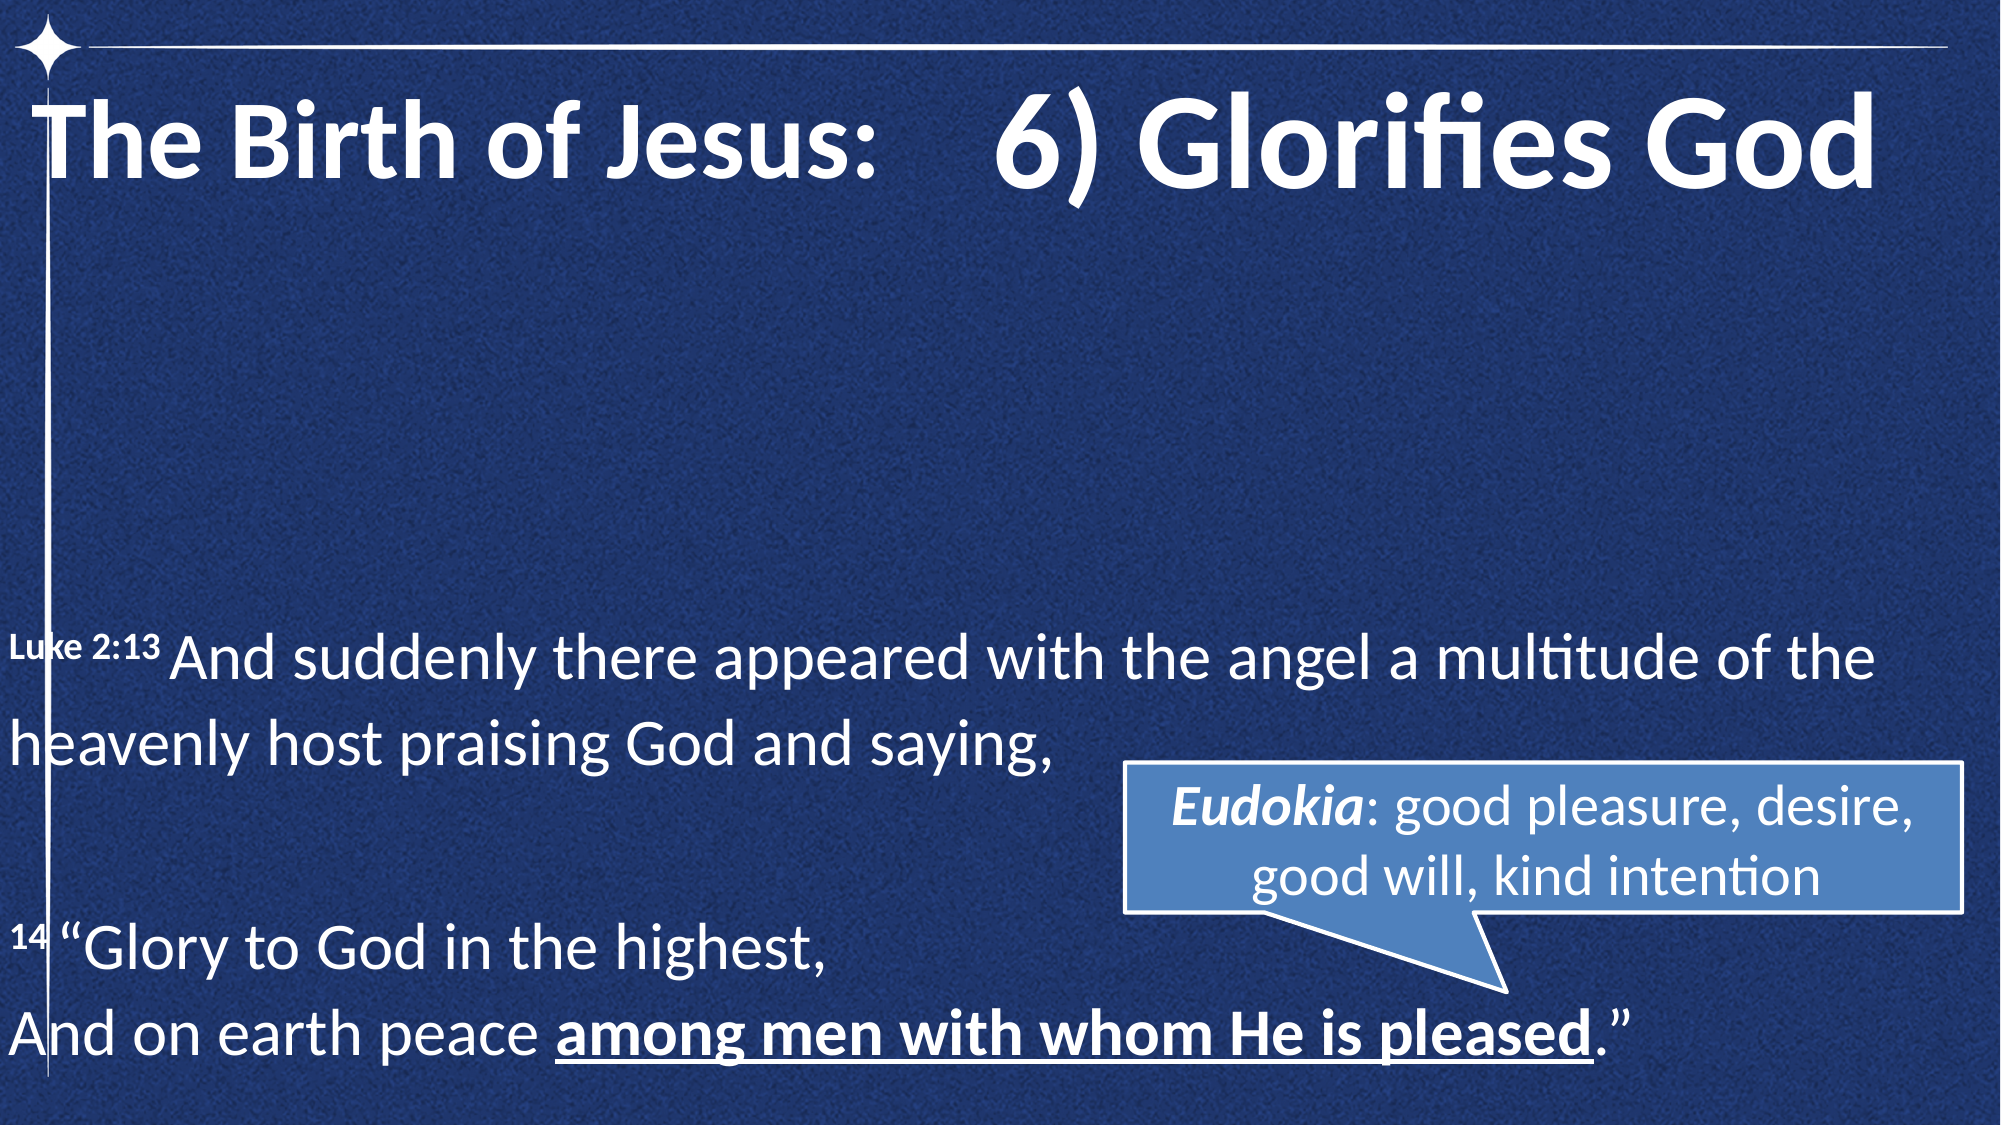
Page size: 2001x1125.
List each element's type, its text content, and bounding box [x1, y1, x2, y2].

text_box The Birth of Jesus: [0, 54, 915, 213]
text_box Luke 2:13 And suddenly there appeared with the angel a multitude of the heavenly host praising God and saying, 14 “Glory to God in the highest, And on earth peace among men with whom He is pleased.” [0, 598, 2000, 1125]
text_box Eudokia: good pleasure, desire, good will, kind intention [1122, 760, 1965, 995]
text_box 6) Glorifies God [923, 54, 1951, 213]
picture [0, 0, 2001, 1125]
